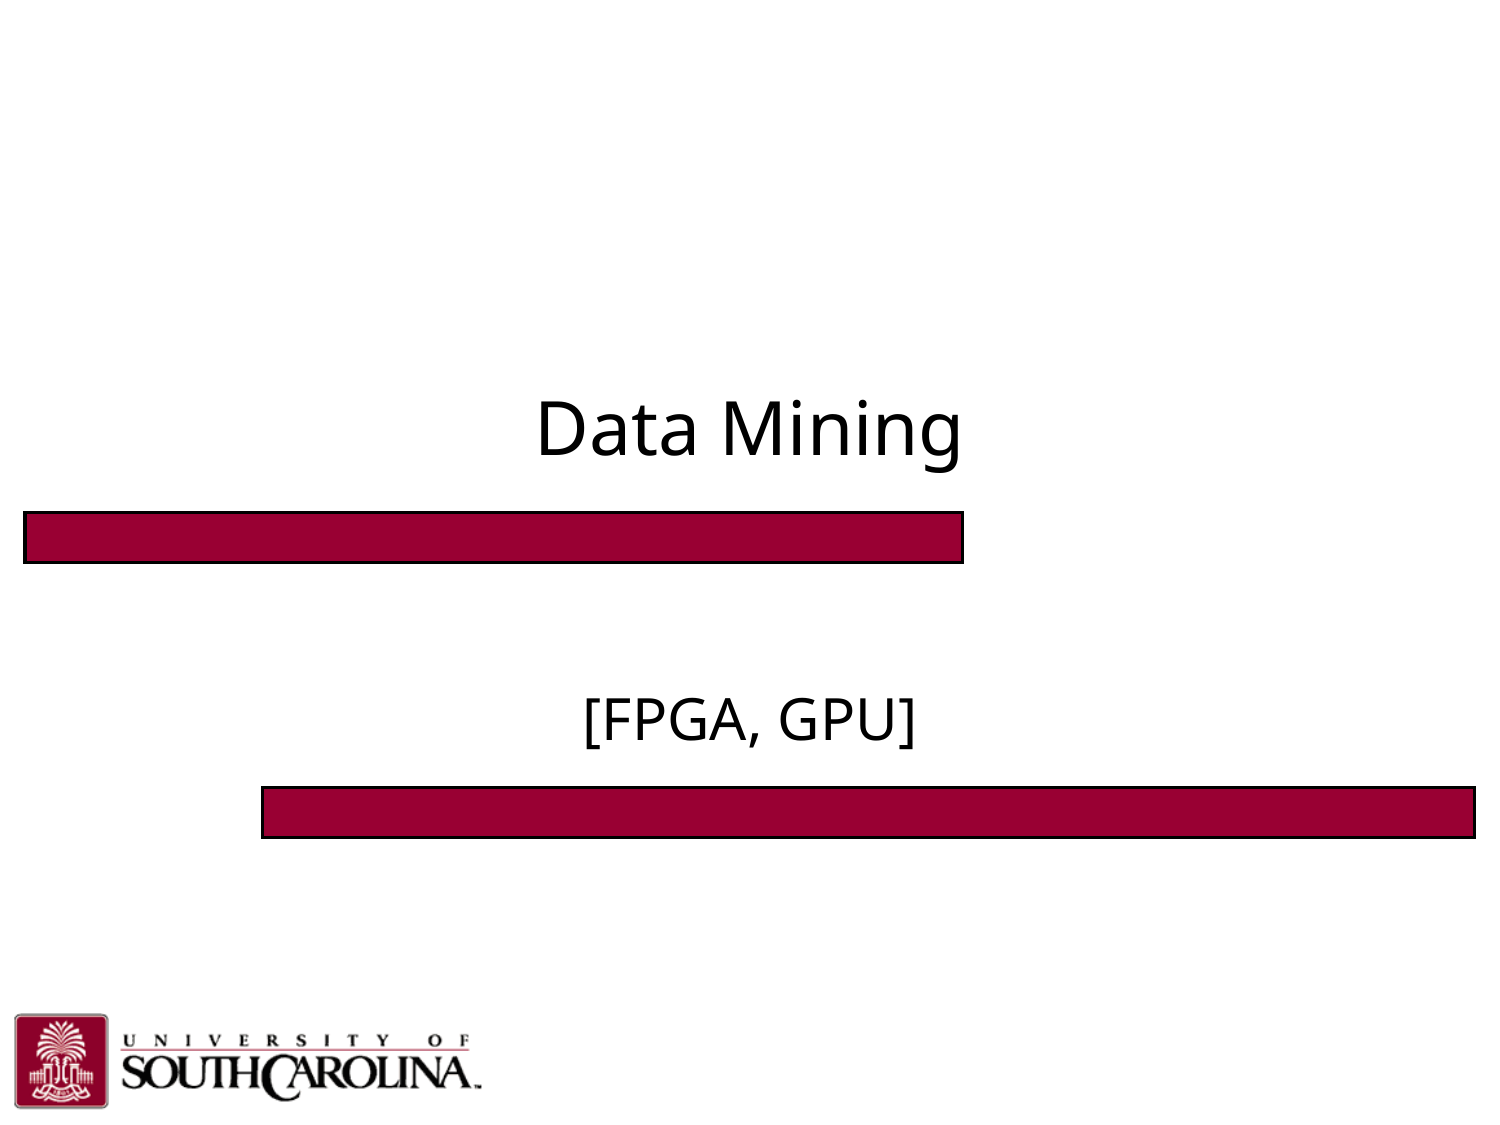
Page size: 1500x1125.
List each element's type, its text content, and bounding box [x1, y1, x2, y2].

title Data Mining [112, 374, 1388, 476]
picture [12, 1012, 488, 1112]
subtitle [FPGA, GPU] [224, 674, 1276, 751]
